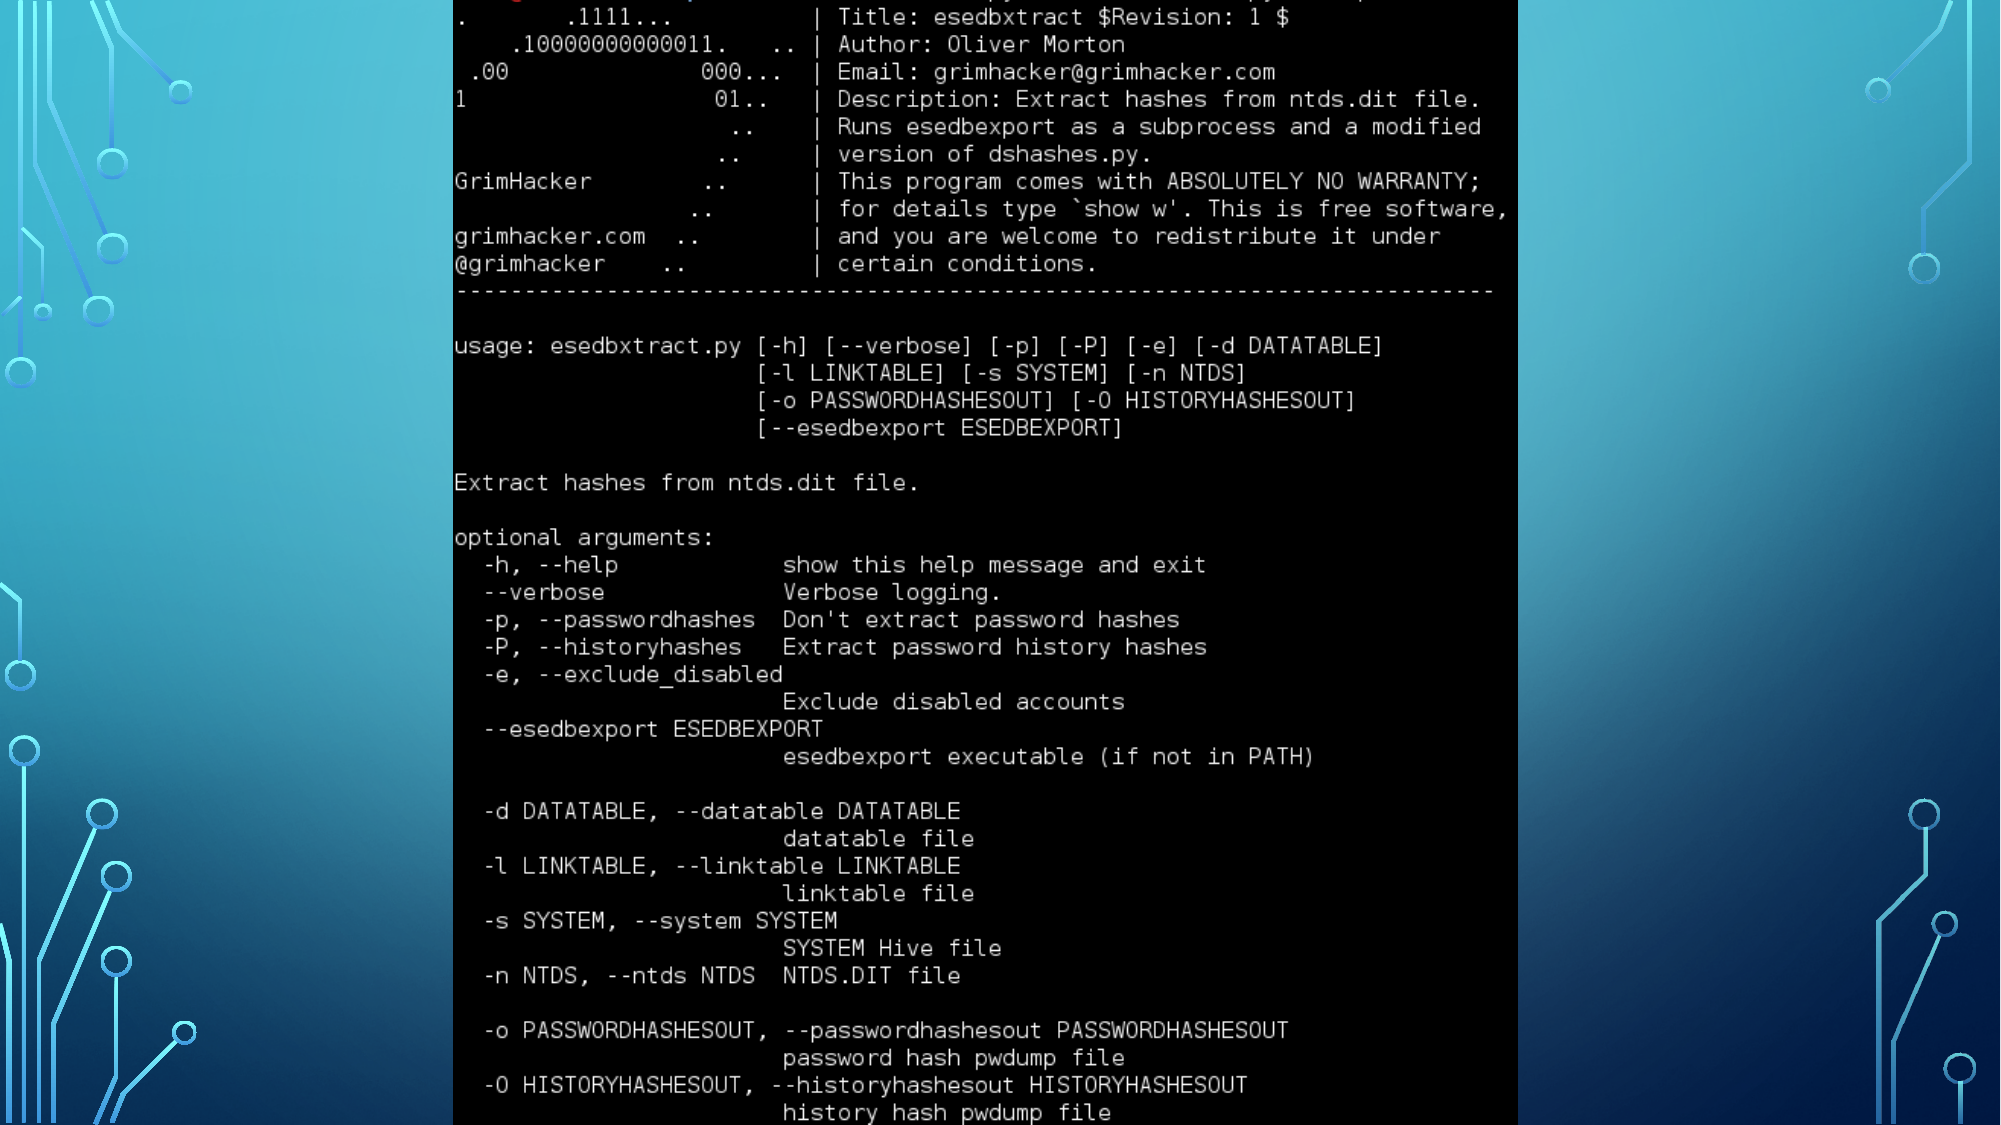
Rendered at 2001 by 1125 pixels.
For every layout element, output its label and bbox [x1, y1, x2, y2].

picture [452, 0, 1518, 1125]
